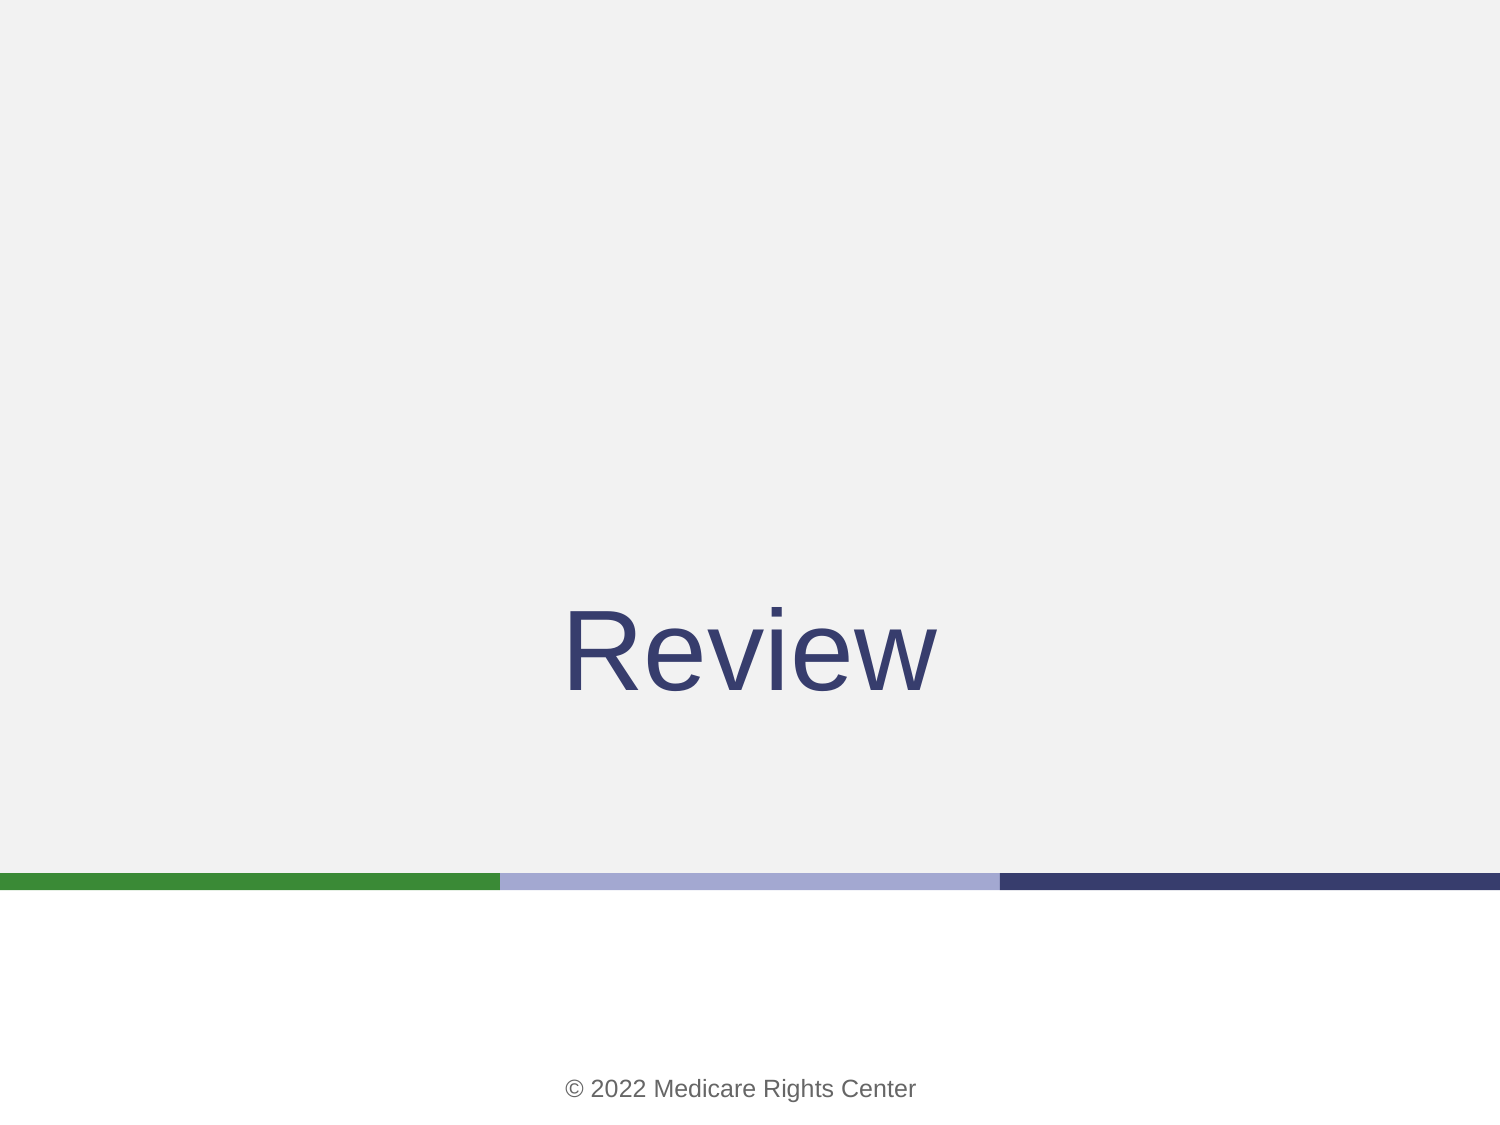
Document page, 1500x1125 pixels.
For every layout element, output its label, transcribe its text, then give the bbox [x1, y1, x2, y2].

title Review [102, 280, 1397, 723]
